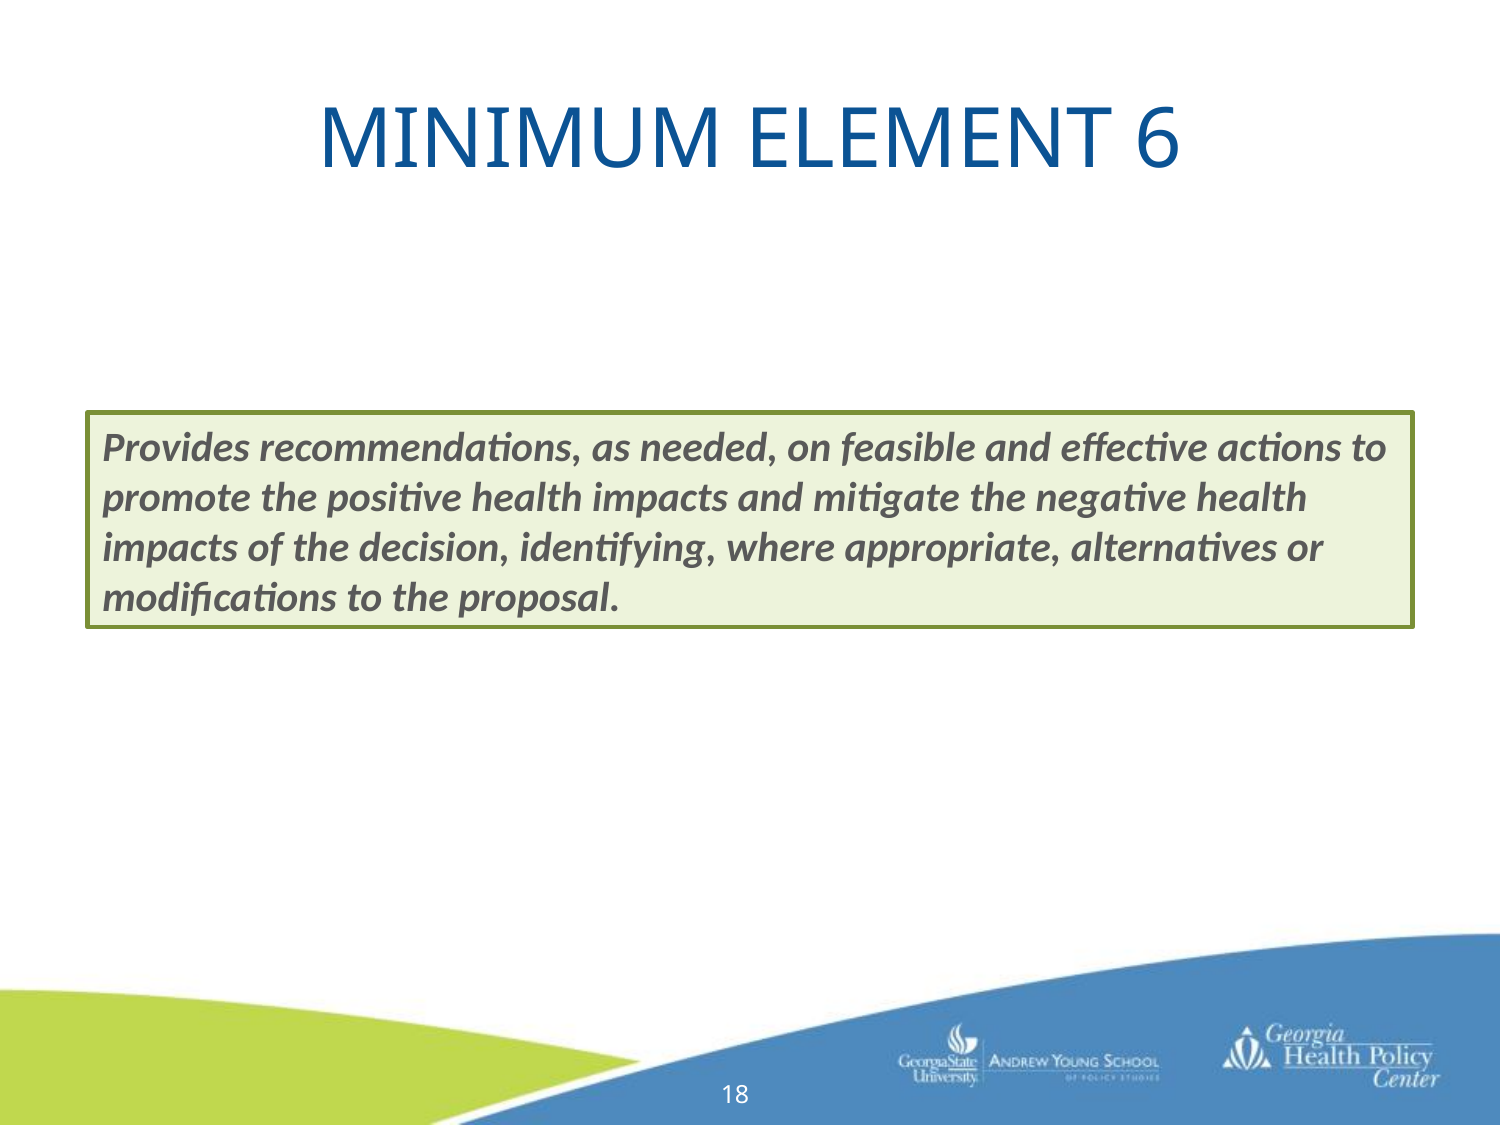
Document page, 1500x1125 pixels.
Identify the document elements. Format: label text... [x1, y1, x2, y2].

text_box Provides recommendations, as needed, on feasible and effective actions to promote the positive health impacts and mitigate the negative health impacts of the decision, identifying, where appropriate, alternatives or modifications to the proposal. [85, 410, 1415, 629]
picture [0, 0, 1500, 1125]
slide_number 18 [705, 1065, 775, 1125]
title Minimum Element 6 [75, 40, 1425, 228]
